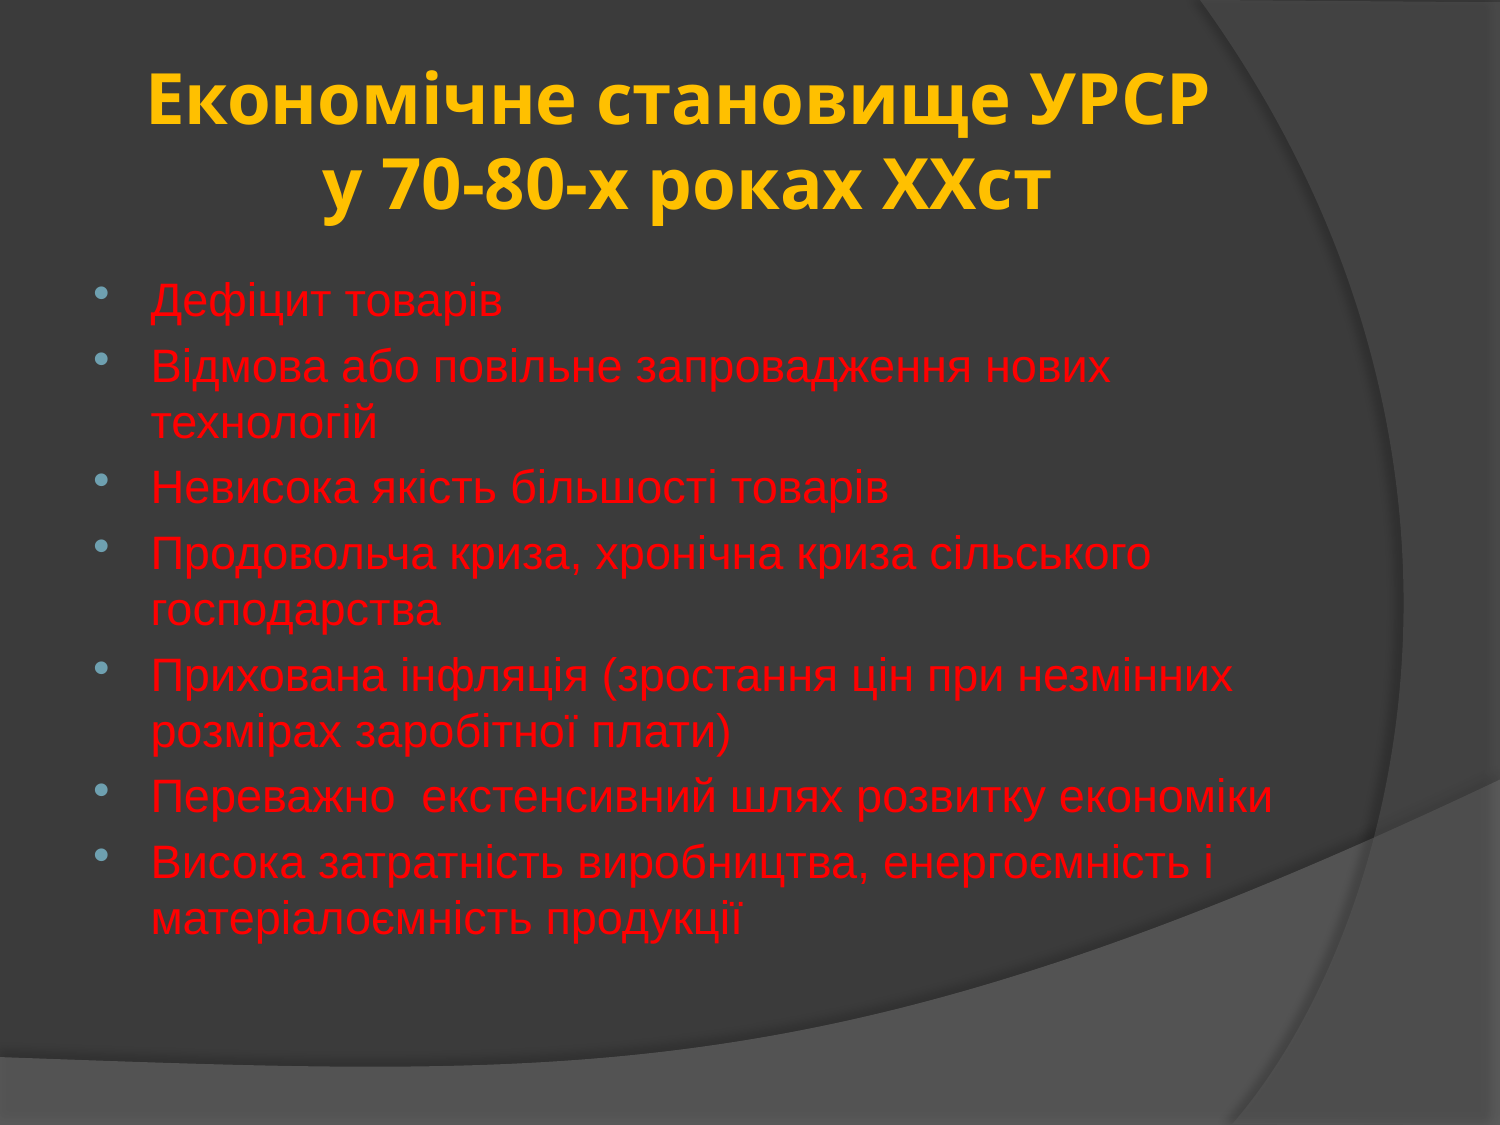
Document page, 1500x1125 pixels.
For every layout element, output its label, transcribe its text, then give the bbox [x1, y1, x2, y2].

list Дефіцит товарів Відмова або повільне запровадження нових технологій Невисока якість більшості товарів Продовольча криза, хронічна криза сільського господарства Прихована інфляція (зростання цін при незмінних розмірах заробітної плати) Переважно екстенсивний шлях розвитку економіки Висока затратність виробництва, енергоємність і матеріалоємність продукції [75, 262, 1300, 1005]
title Економічне становище УРСР у 70-80-х роках ХХст [75, 45, 1300, 233]
